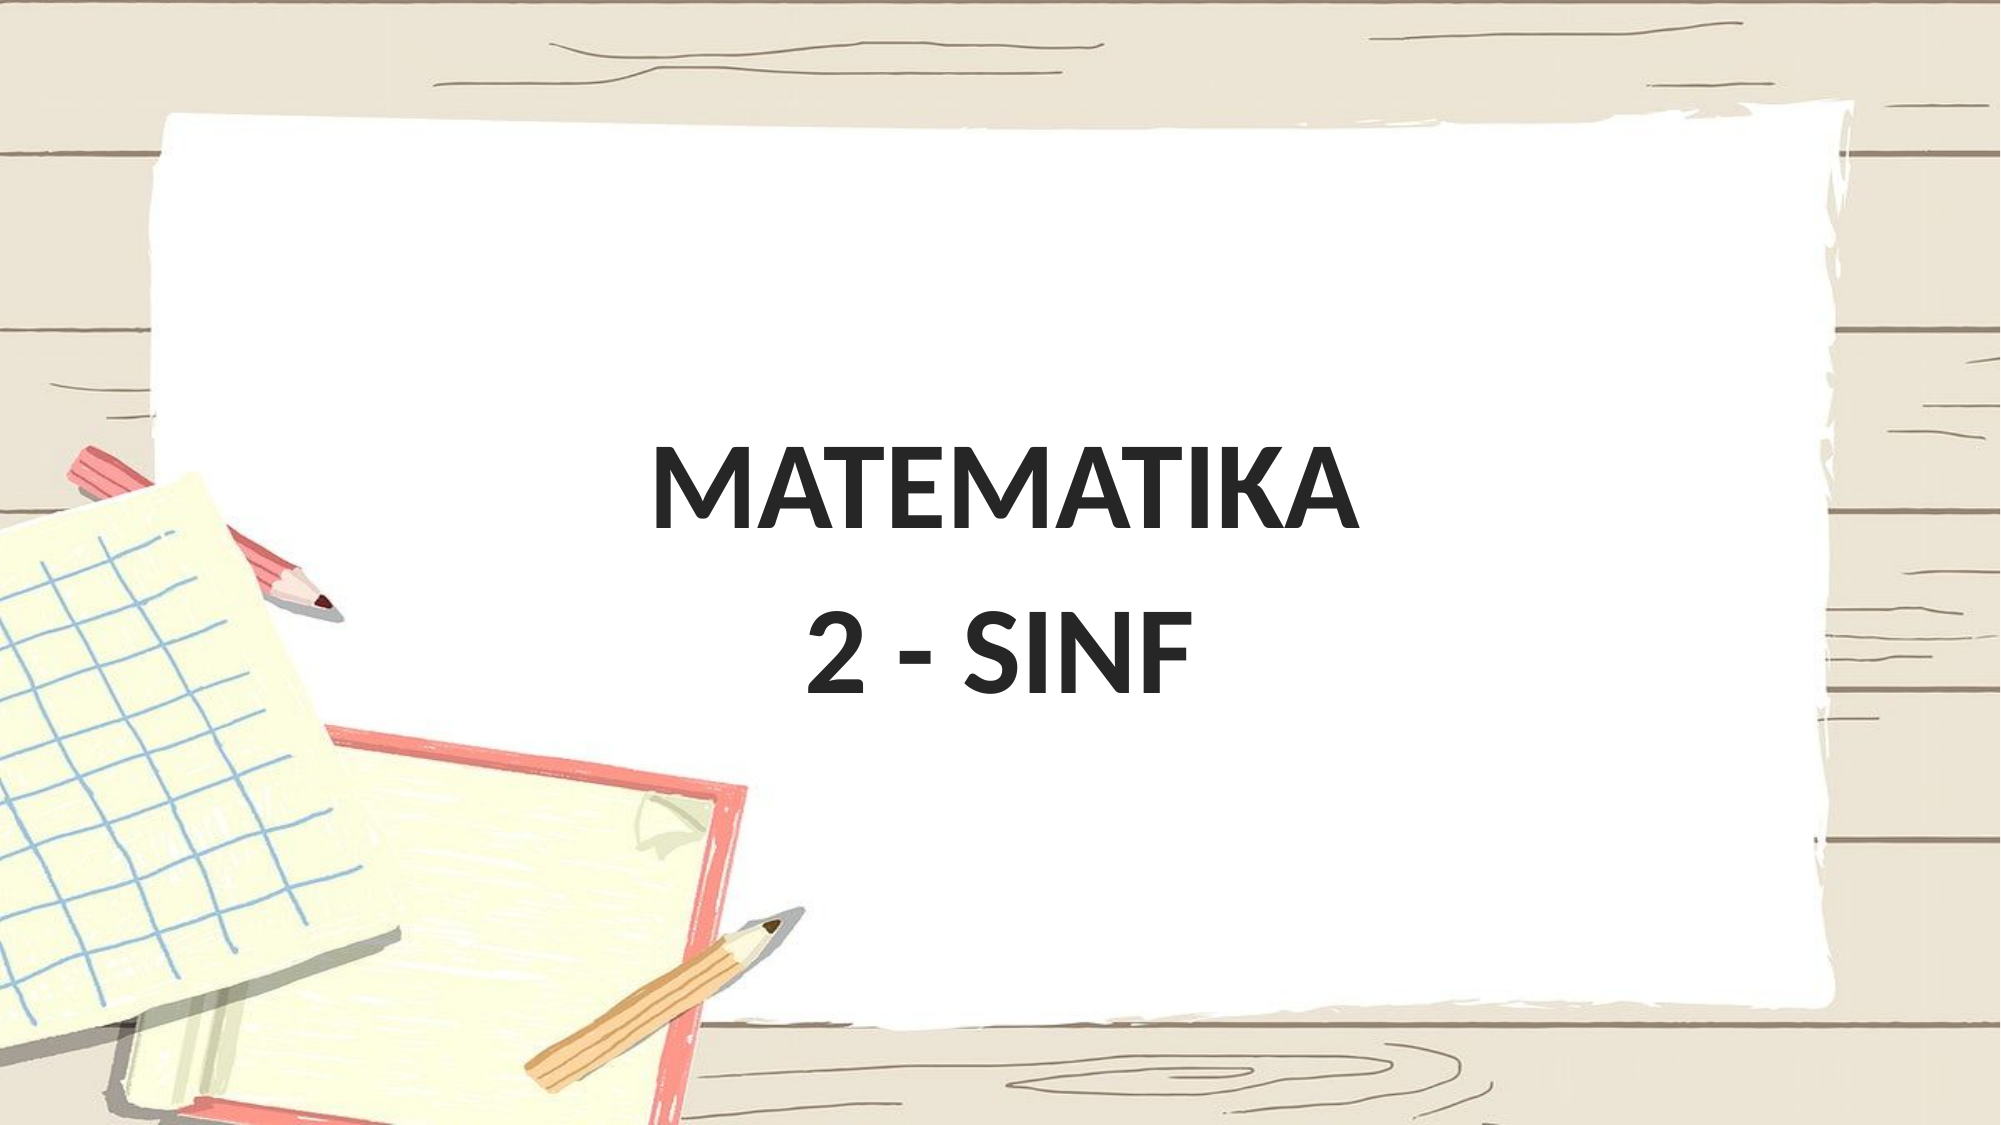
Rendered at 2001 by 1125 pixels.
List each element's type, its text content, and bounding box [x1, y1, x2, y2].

text_box MATEMATIKA [633, 395, 1403, 561]
text_box 2 - SINF [633, 560, 1367, 726]
